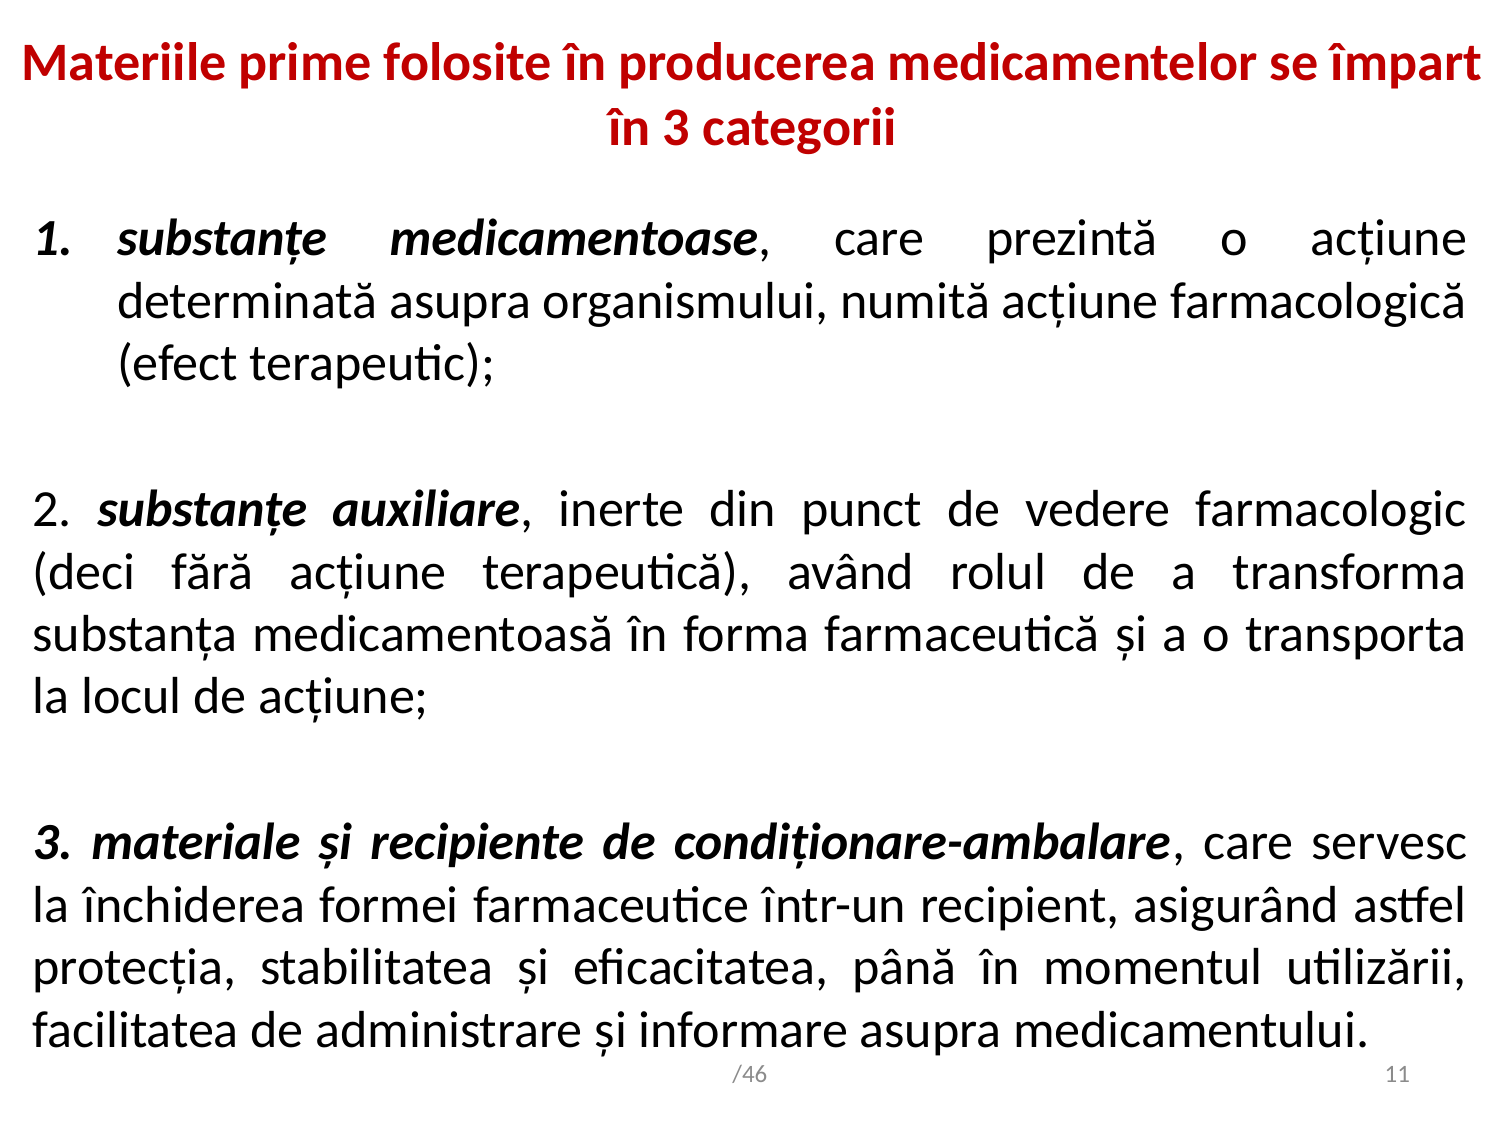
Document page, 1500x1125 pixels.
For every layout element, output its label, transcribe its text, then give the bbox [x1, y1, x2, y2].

list substanţe medicamentoase, care prezintă o acţiune determinată asupra organismului, numită acţiune farmacologică (efect terapeutic); 2. substanţe auxiliare, inerte din punct de vedere farmacologic (deci fără acţiune terapeutică), având rolul de a transforma substanţa medicamentoasă în forma farmaceutică şi a o transporta la locul de acţiune; 3. materiale şi recipiente de condiţionare-ambalare, care servesc la închiderea formei farmaceutice într-un recipient, asigurând astfel protecţia, stabilitatea şi eficacitatea, până în momentul utilizării, facilitatea de administrare şi informare asupra medicamentului. [17, 196, 1483, 1106]
slide_number 11 [1074, 1042, 1425, 1103]
footer /46 [512, 1042, 988, 1103]
title Materiile prime folosite în producerea medicamentelor se împart în 3 categorii [5, 45, 1500, 138]
